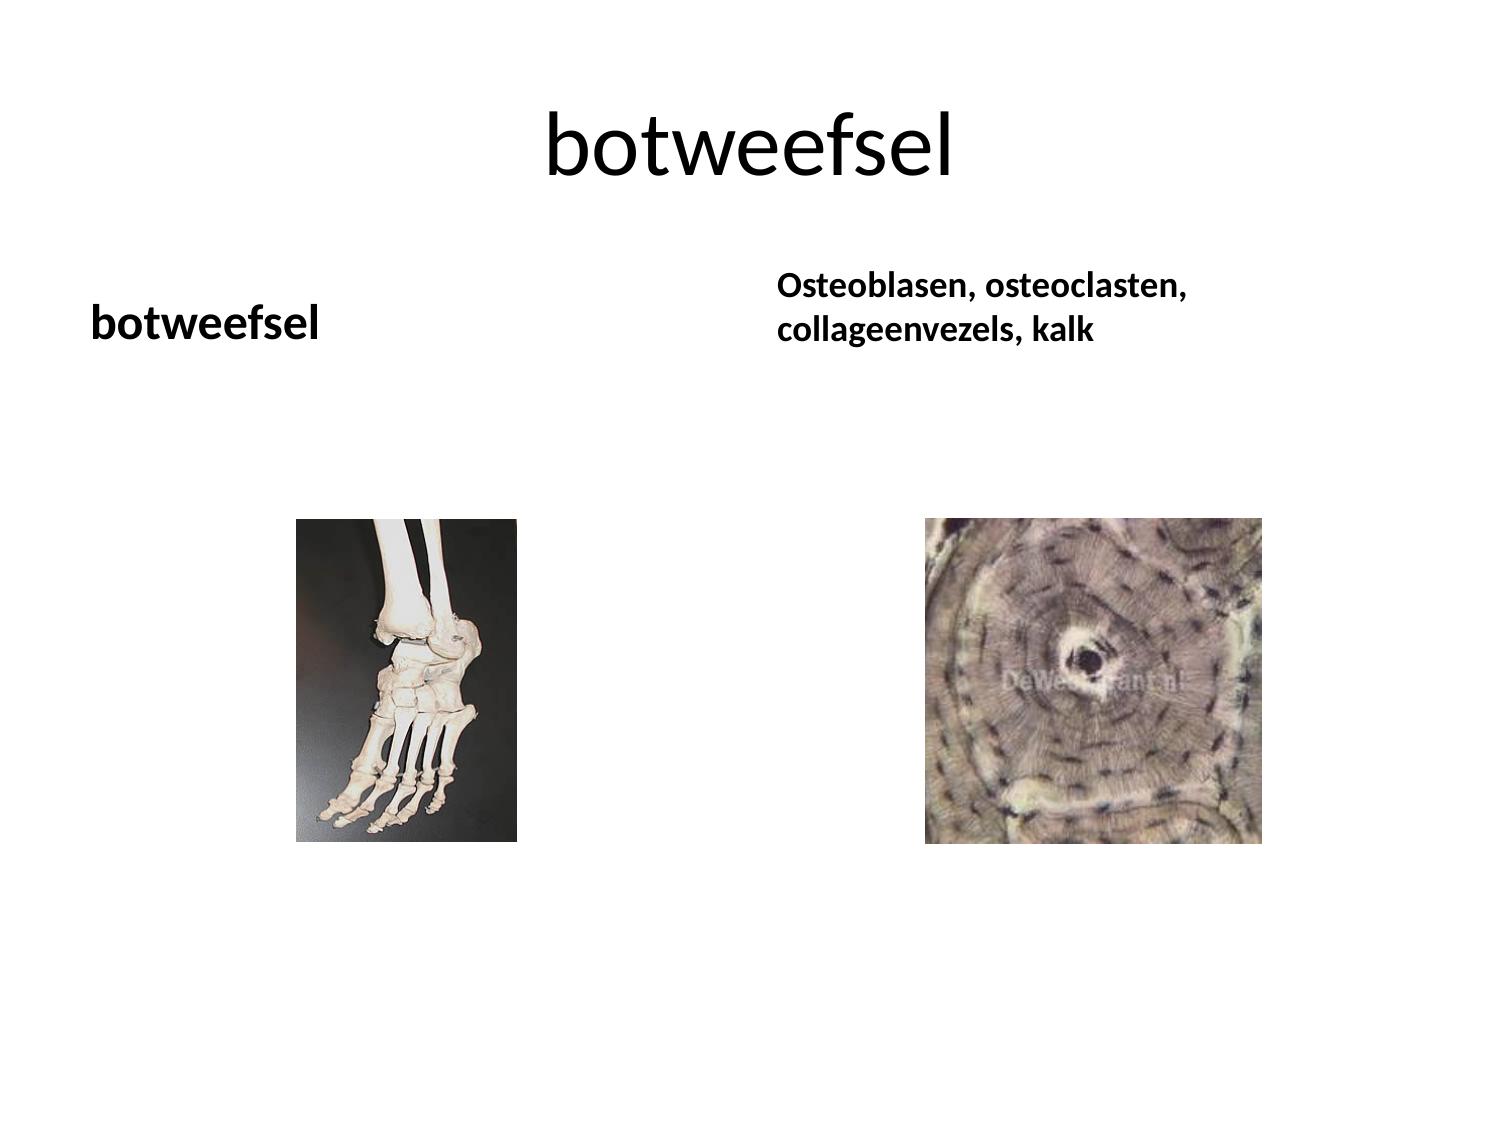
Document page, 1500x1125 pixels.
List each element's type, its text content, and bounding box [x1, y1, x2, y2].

list botweefsel [75, 251, 738, 357]
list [295, 519, 517, 842]
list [925, 518, 1262, 844]
title botweefsel [75, 45, 1425, 233]
list Osteoblasen, osteoclasten, collageenvezels, kalk [761, 251, 1425, 357]
